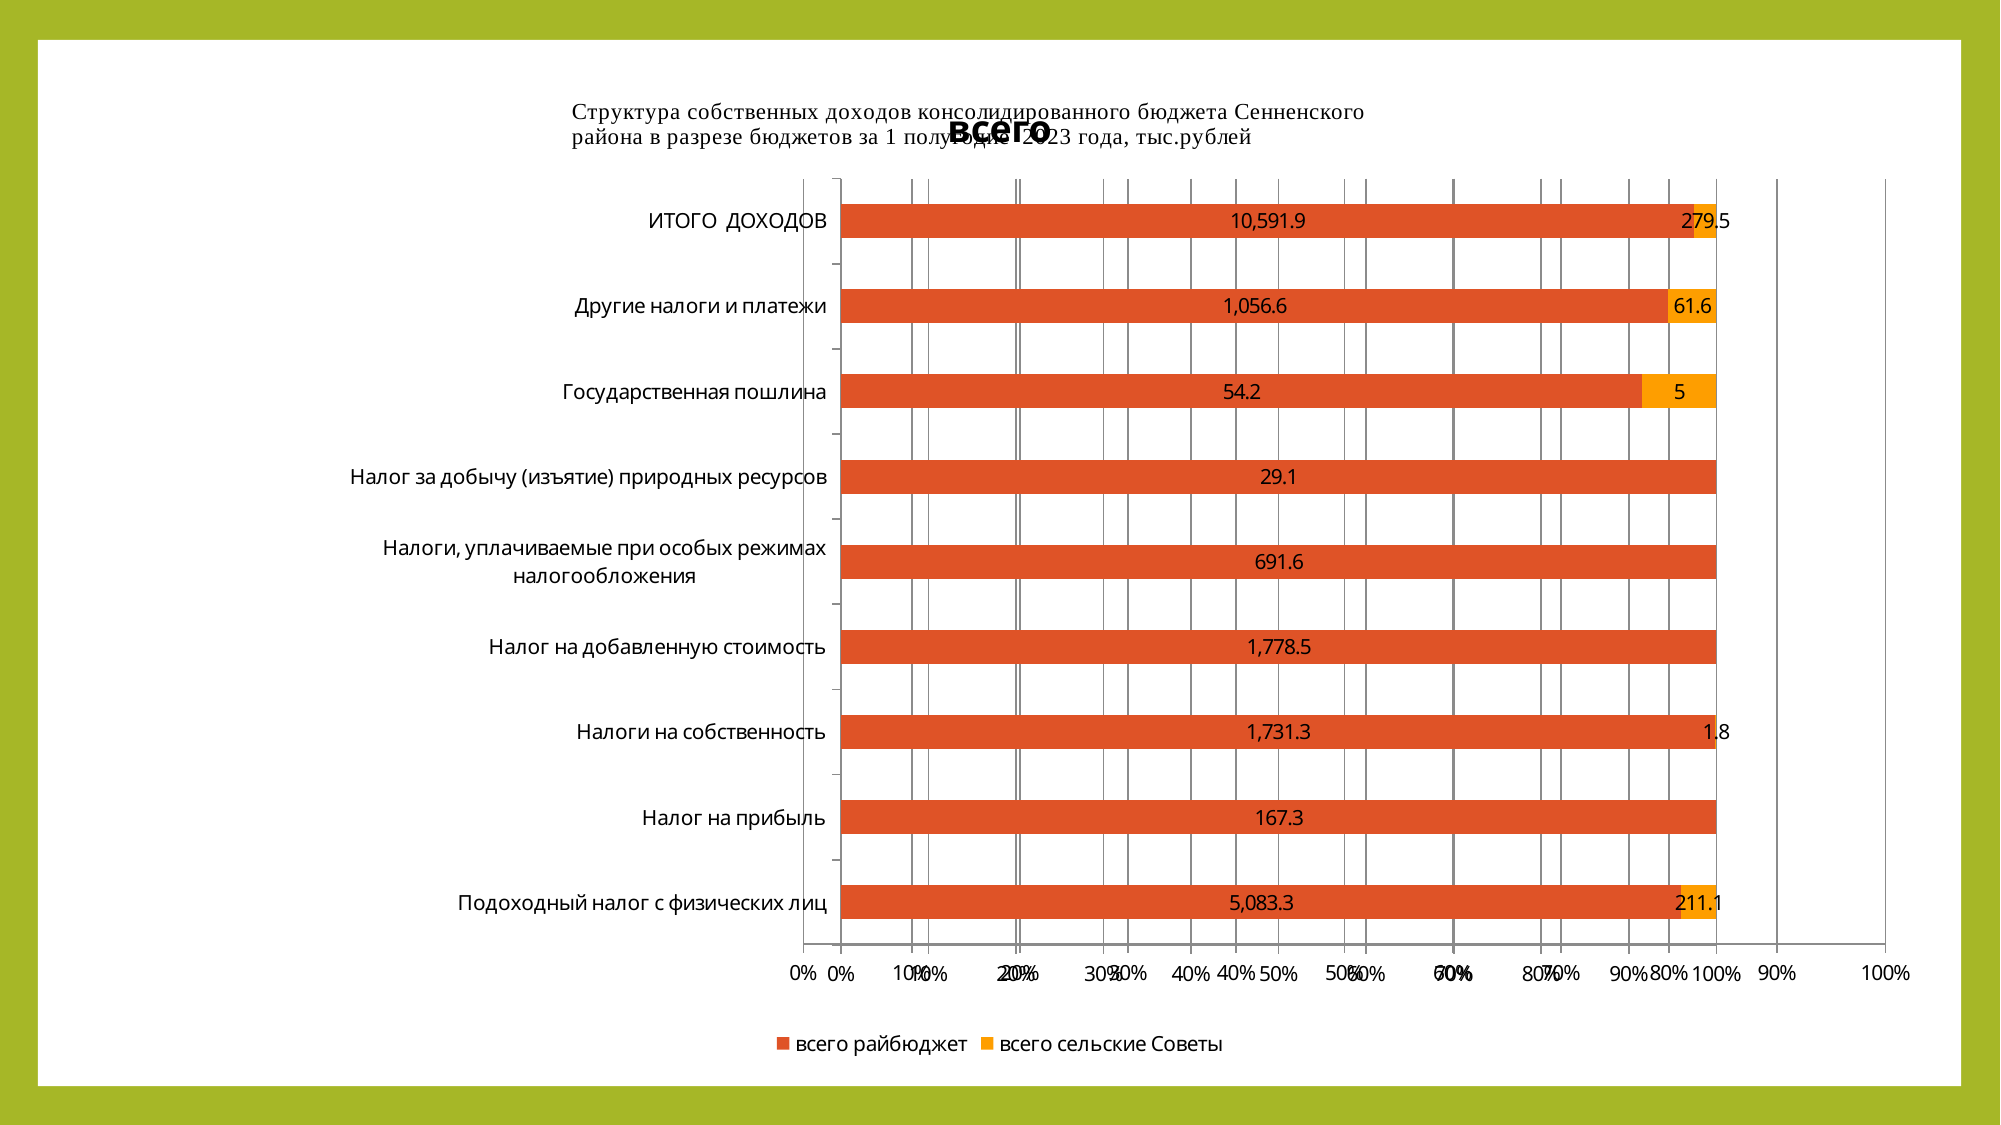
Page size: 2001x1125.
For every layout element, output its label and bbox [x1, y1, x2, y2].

chart [56, 61, 1943, 1064]
